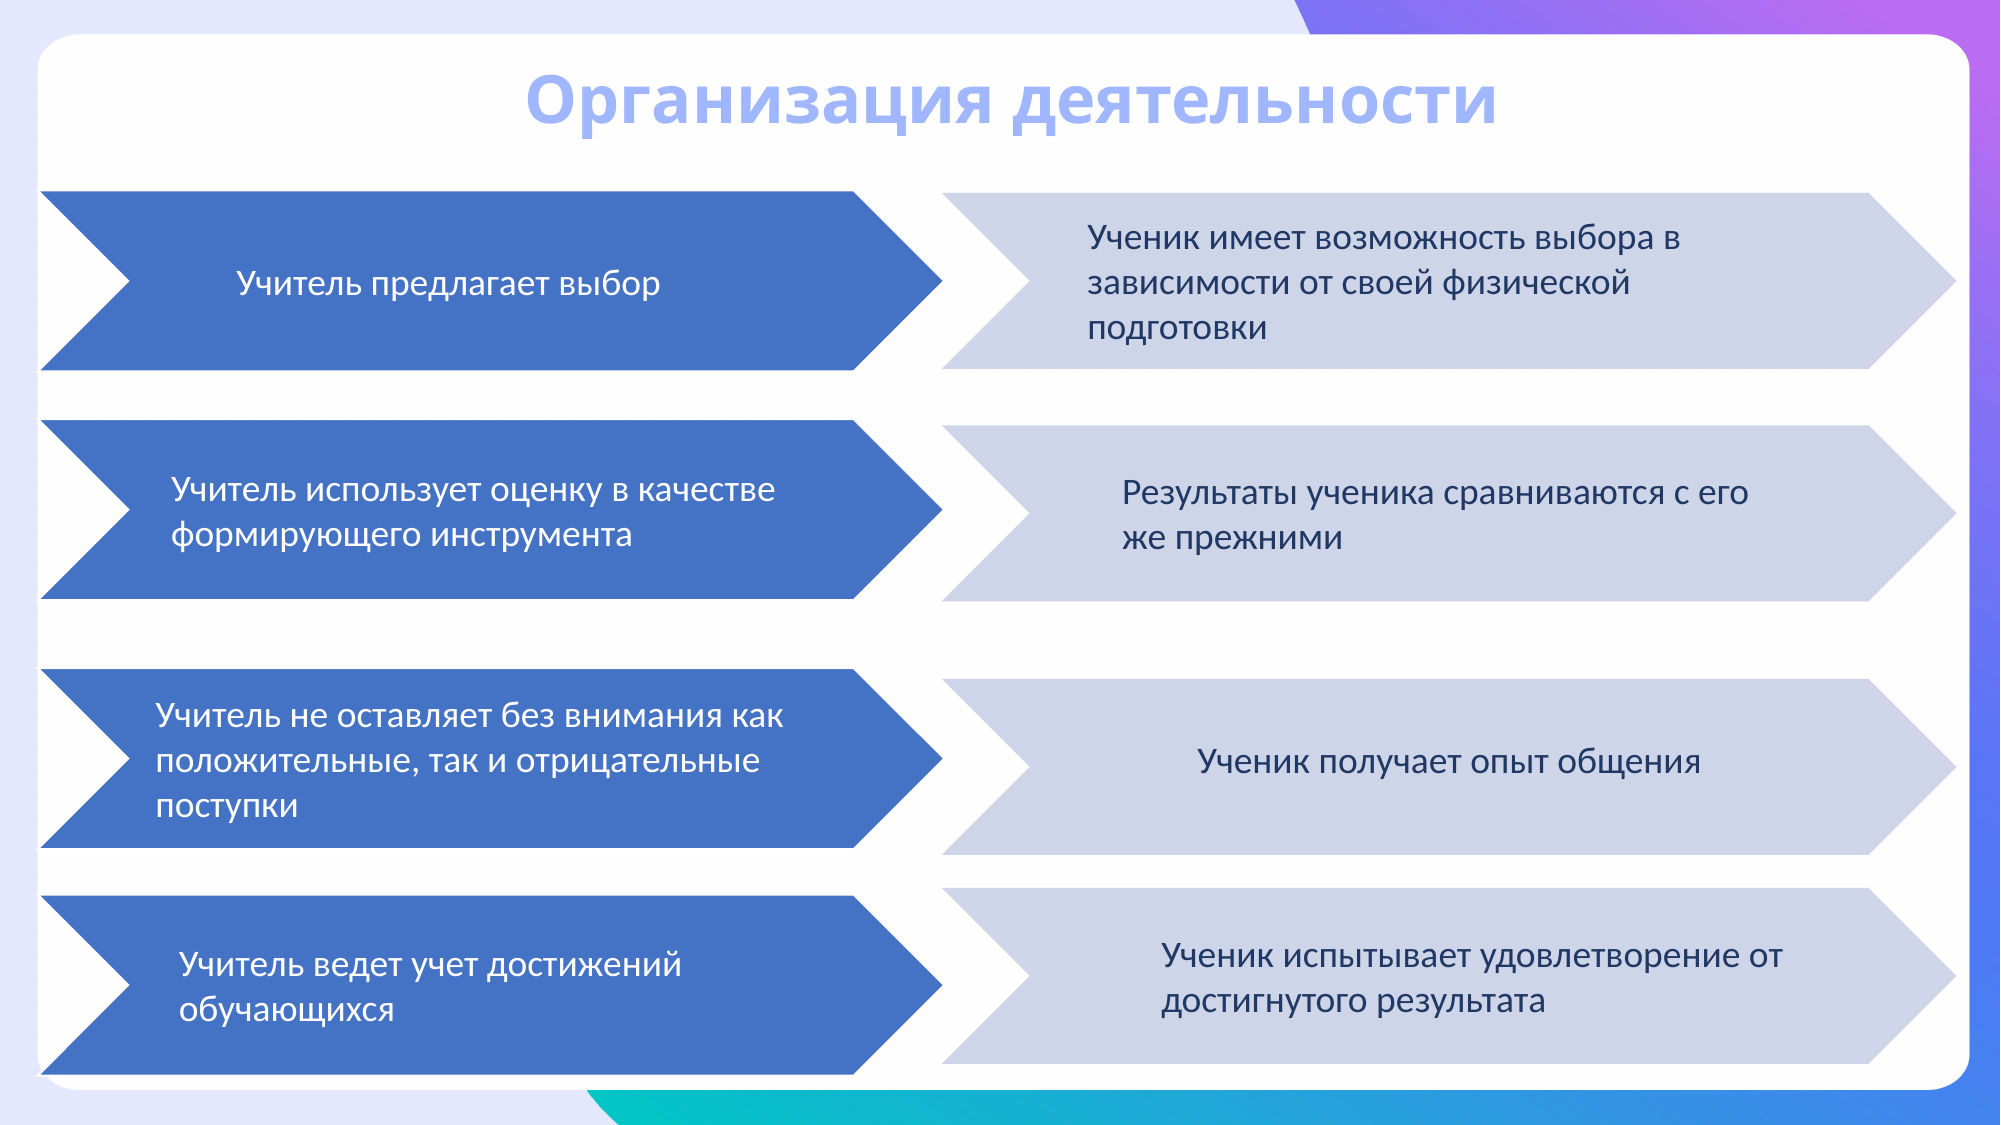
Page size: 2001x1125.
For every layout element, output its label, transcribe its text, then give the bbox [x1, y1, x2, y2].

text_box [944, 888, 1956, 1063]
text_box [37, 419, 945, 601]
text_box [944, 679, 1956, 854]
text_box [37, 894, 945, 1076]
picture [0, 0, 2000, 1125]
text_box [944, 426, 1956, 601]
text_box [37, 190, 945, 372]
text_box Организация деятельности [509, 49, 1516, 144]
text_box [37, 667, 945, 850]
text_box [945, 193, 1956, 368]
